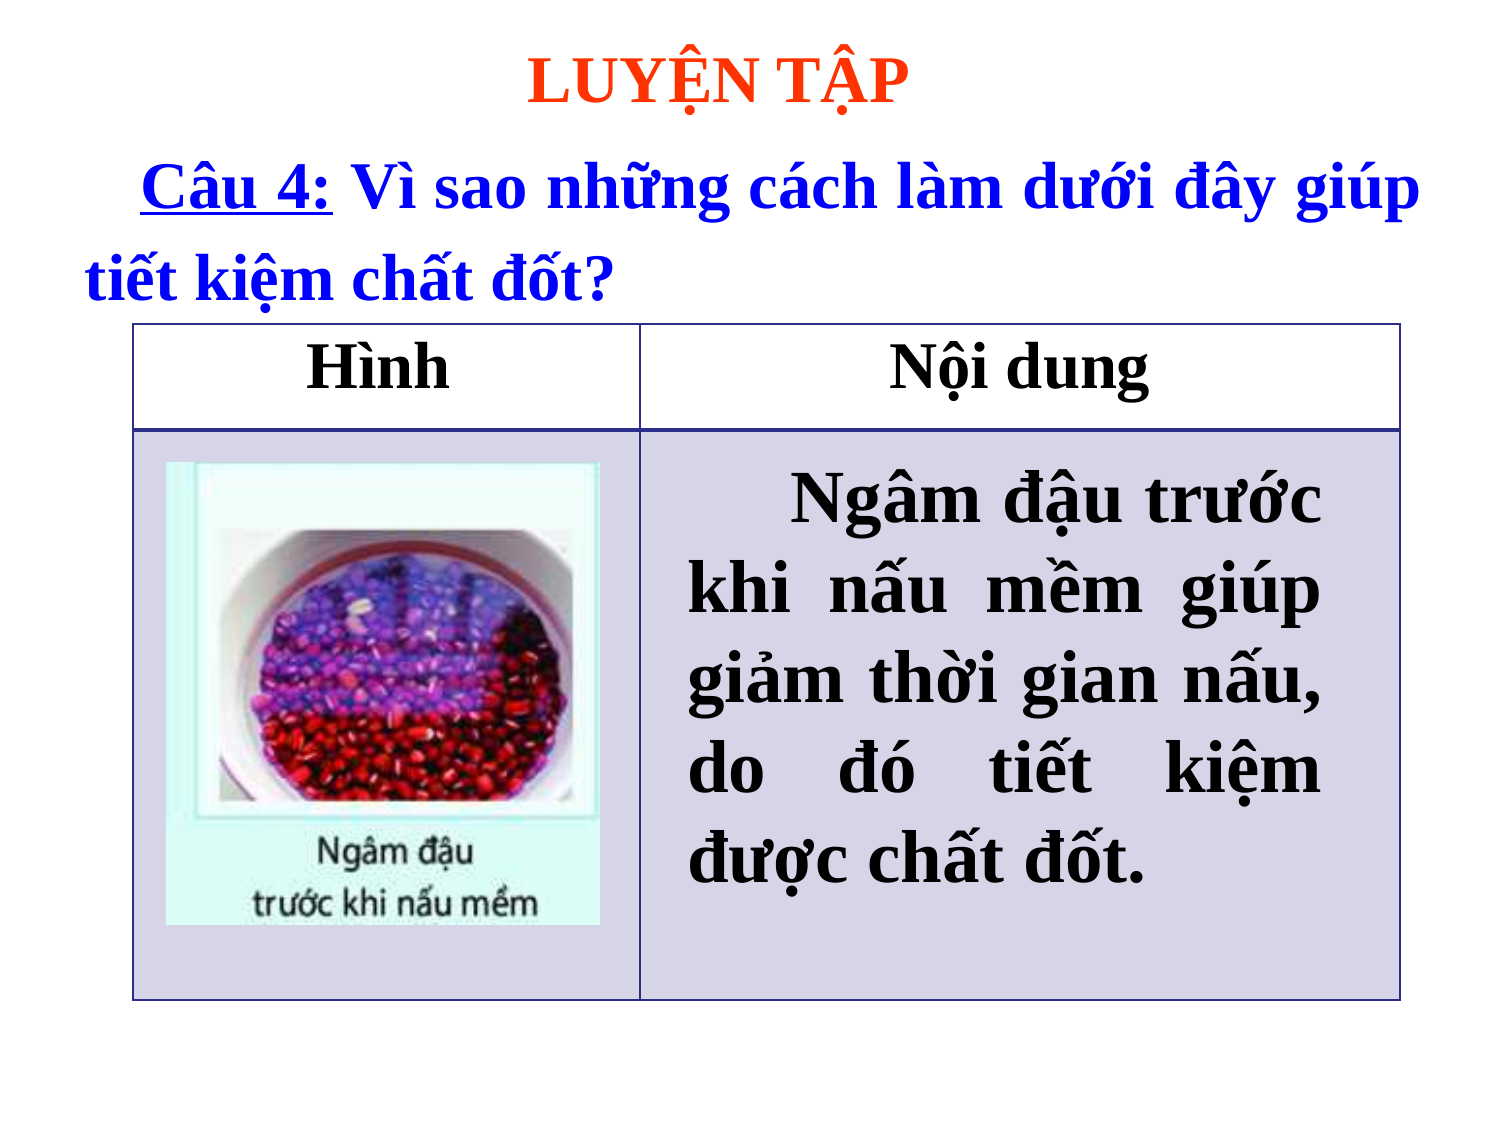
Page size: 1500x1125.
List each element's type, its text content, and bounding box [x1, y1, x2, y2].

text_box LUYỆN TẬP [512, 16, 1150, 122]
text_box Câu 4: Vì sao những cách làm dưới đây giúp tiết kiệm chất đốt? [51, 122, 1438, 321]
text_box Ngâm đậu trước khi nấu mềm giúp giảm thời gian nấu, do đó tiết kiệm được chất đốt. [672, 440, 1338, 906]
table_header Nội dung [641, 325, 1399, 428]
table_cell [134, 432, 639, 999]
picture [165, 462, 601, 926]
table_header Hình [134, 325, 639, 428]
table_cell [641, 432, 1399, 999]
